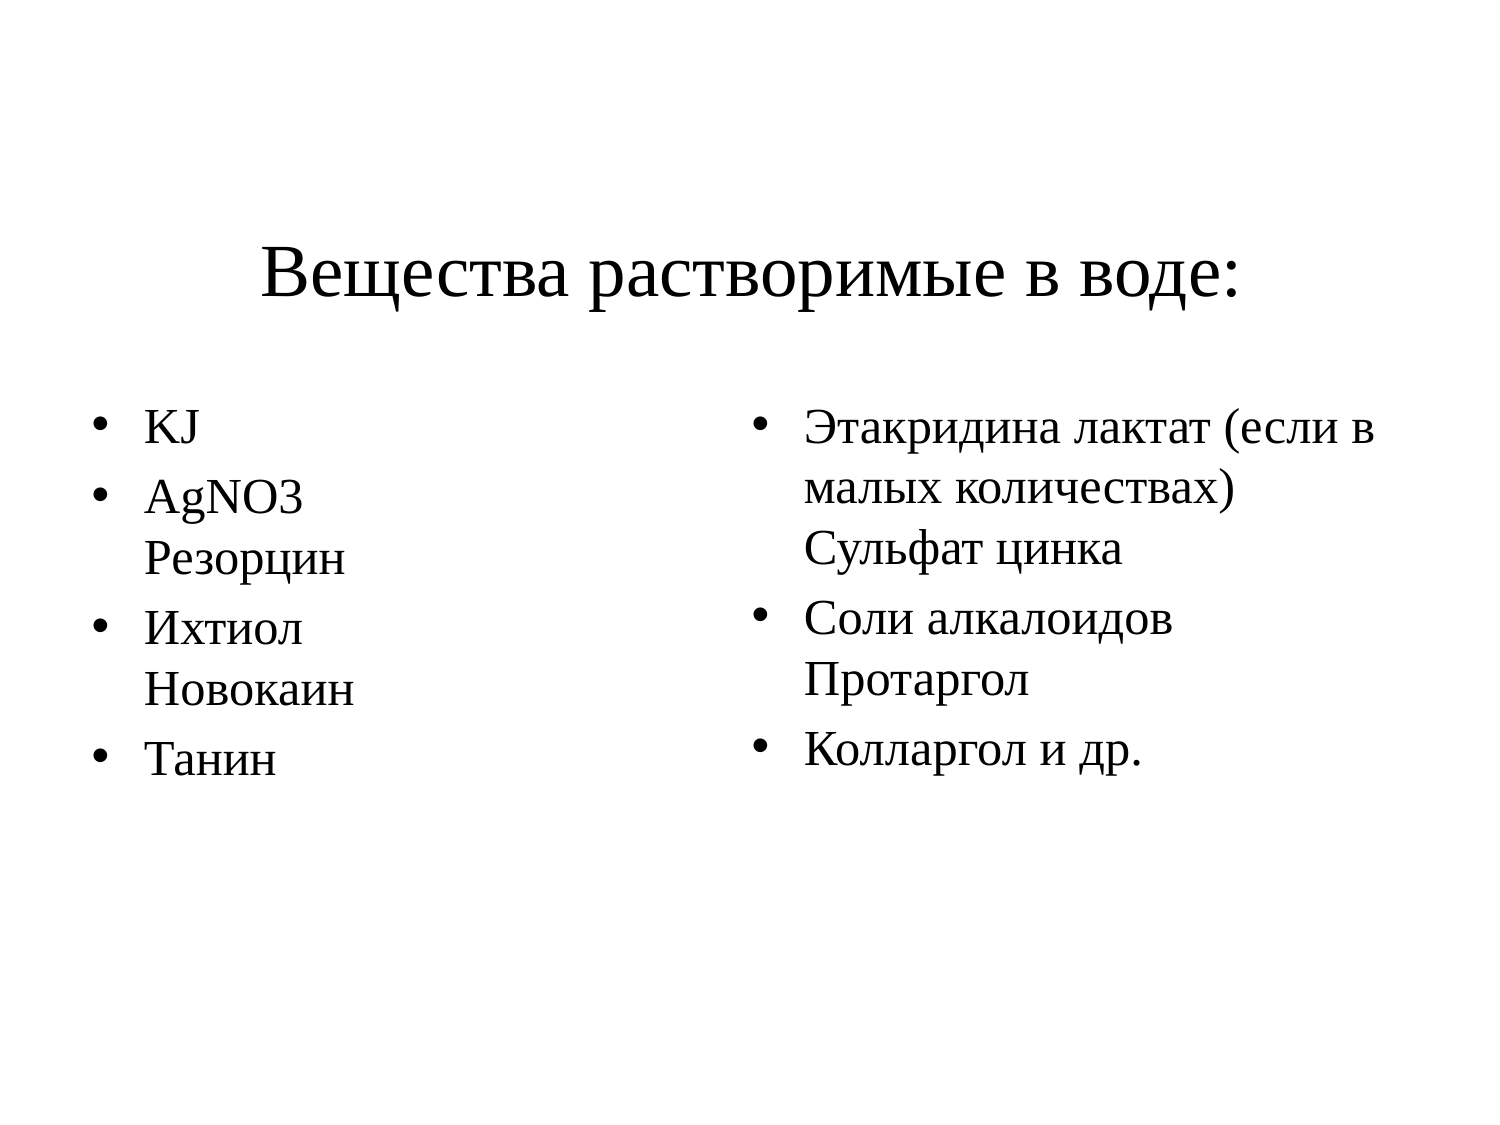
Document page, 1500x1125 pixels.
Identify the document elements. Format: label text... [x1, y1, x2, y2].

title Вещества растворимые в воде: [76, 172, 1427, 361]
list KJ AgNO3 Резорцин Ихтиол Новокаин Танин Этакридина лактат (если в малых количествах) Сульфат цинка Соли алкалоидов Протаргол Колларгол и др. [76, 385, 1427, 858]
